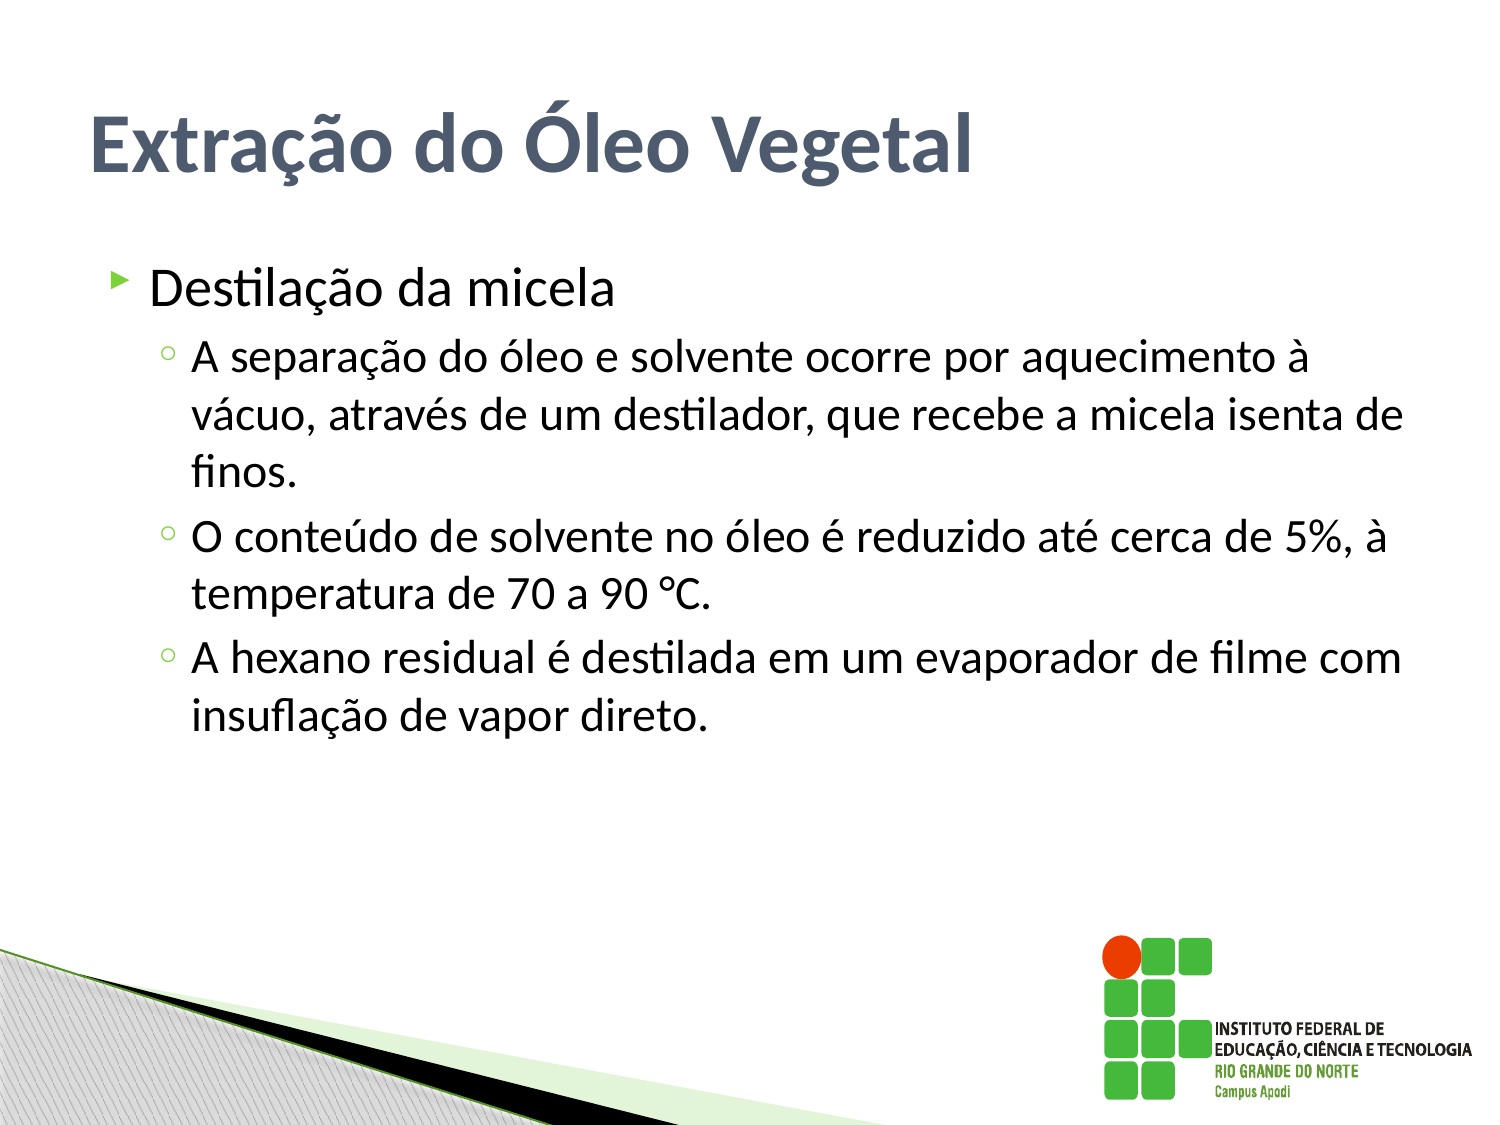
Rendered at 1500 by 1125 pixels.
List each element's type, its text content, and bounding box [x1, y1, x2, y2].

list Destilação da micela A separação do óleo e solvente ocorre por aquecimento à vácuo, através de um destilador, que recebe a micela isenta de finos. O conteúdo de solvente no óleo é reduzido até cerca de 5%, à temperatura de 70 a 90 °C. A hexano residual é destilada em um evaporador de filme com insuflação de vapor direto. [75, 243, 1425, 986]
title Extração do Óleo Vegetal [75, 45, 1425, 233]
